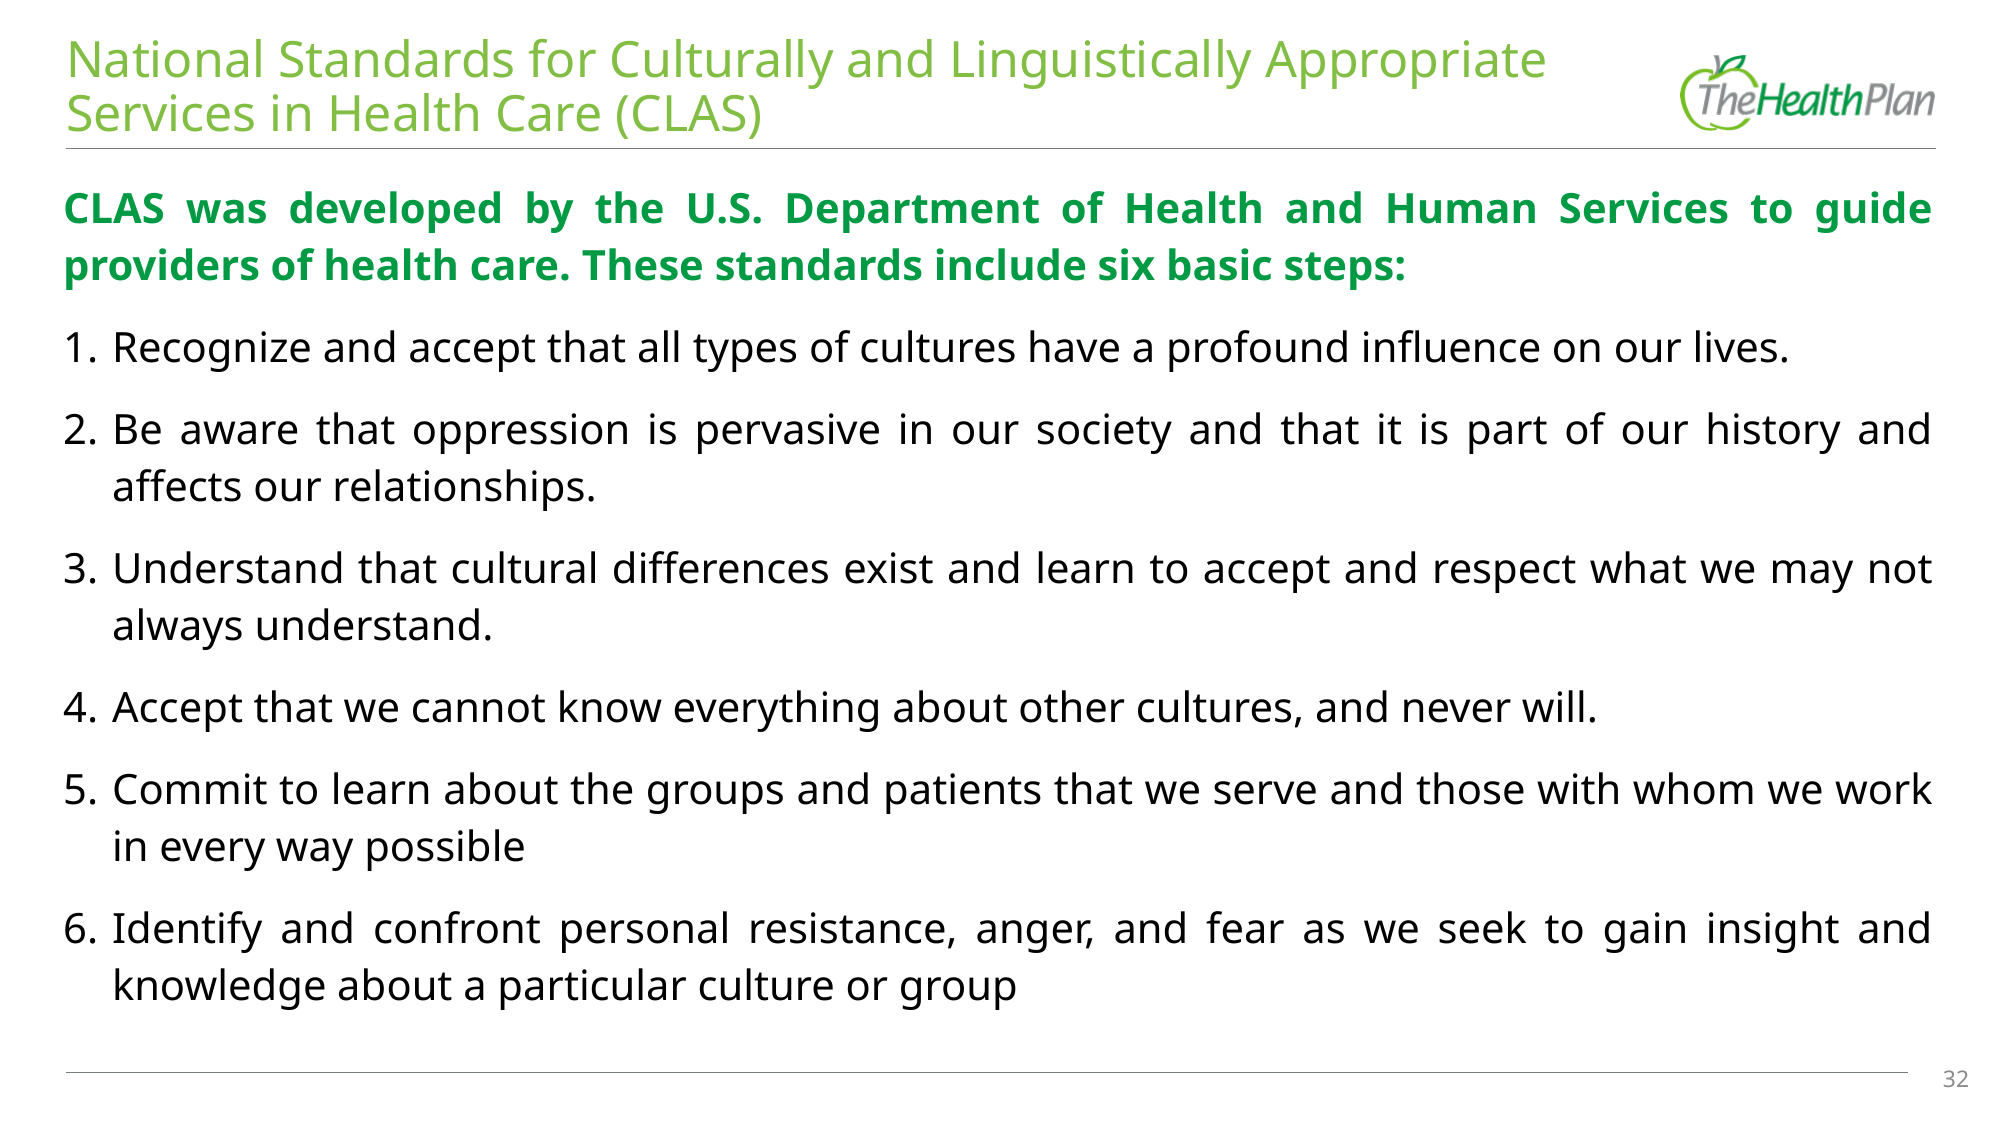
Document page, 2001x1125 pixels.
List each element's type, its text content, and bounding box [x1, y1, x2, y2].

slide_number 32 [1635, 1050, 1985, 1110]
list CLAS was developed by the U.S. Department of Health and Human Services to guide providers of health care. These standards include six basic steps: Recognize and accept that all types of cultures have a profound influence on our lives. Be aware that oppression is pervasive in our society and that it is part of our history and affects our relationships. Understand that cultural differences exist and learn to accept and respect what we may not always understand. Accept that we cannot know everything about other cultures, and never will. Commit to learn about the groups and patients that we serve and those with whom we work in every way possible Identify and confront personal resistance, anger, and fear as we seek to gain insight and knowledge about a particular culture or group [63, 174, 1934, 1050]
picture [1680, 55, 1935, 131]
title National Standards for Culturally and Linguistically Appropriate Services in Health Care (CLAS) [66, 34, 1635, 116]
